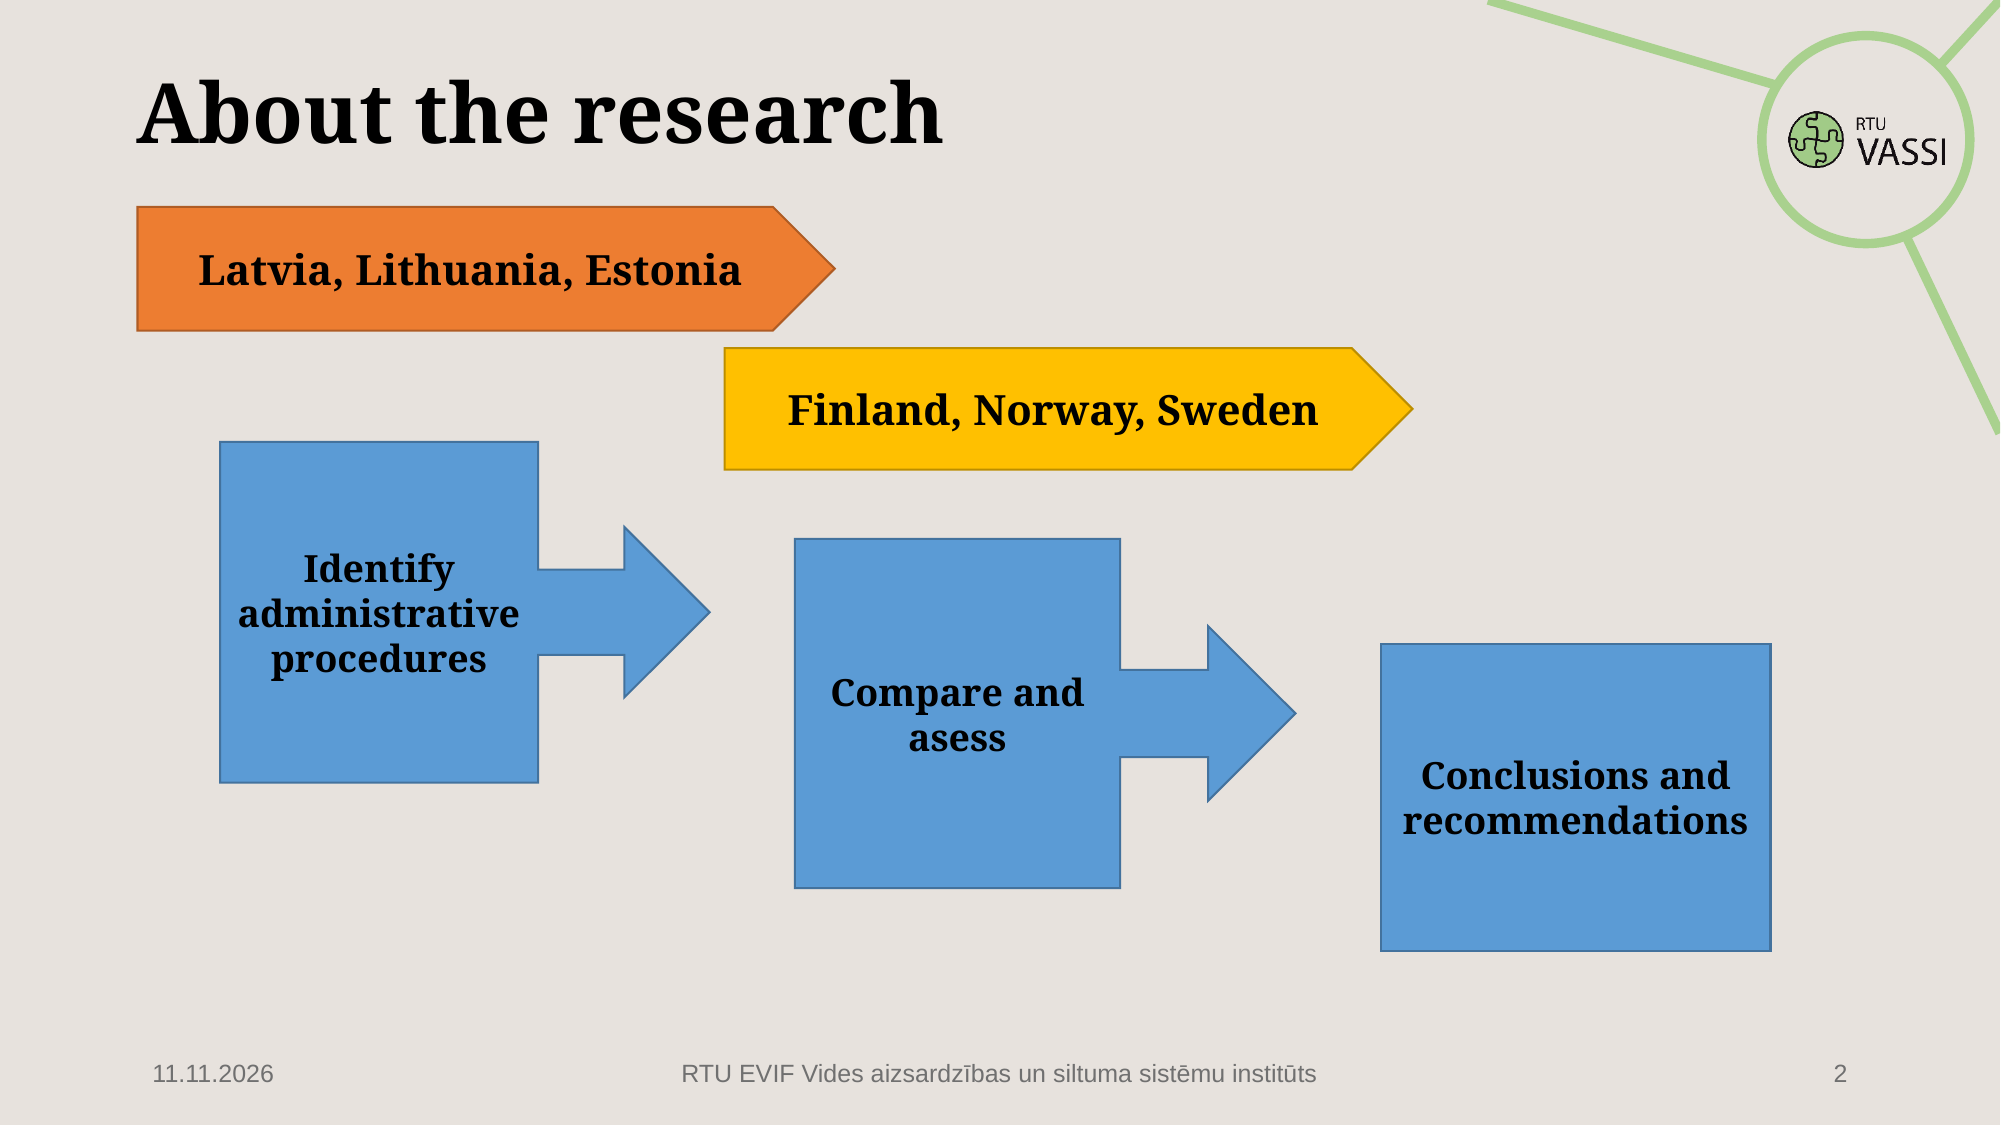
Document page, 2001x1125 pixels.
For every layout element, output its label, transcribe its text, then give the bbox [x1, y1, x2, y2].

picture [1788, 111, 1945, 168]
text_box Identify administrative procedures [219, 440, 712, 784]
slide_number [137, 1042, 588, 1103]
text_box Conclusions and recommendations [1380, 643, 1772, 952]
title About the research [121, 55, 1672, 179]
text_box Finland, Norway, Sweden [723, 347, 1414, 471]
text_box Compare and asess [793, 537, 1297, 890]
text_box Latvia, Lithuania, Estonia [136, 205, 837, 332]
slide_number 2 [1412, 1042, 1863, 1103]
footer RTU EVIF Vides aizsardzības un siltuma sistēmu institūts [662, 1042, 1338, 1103]
